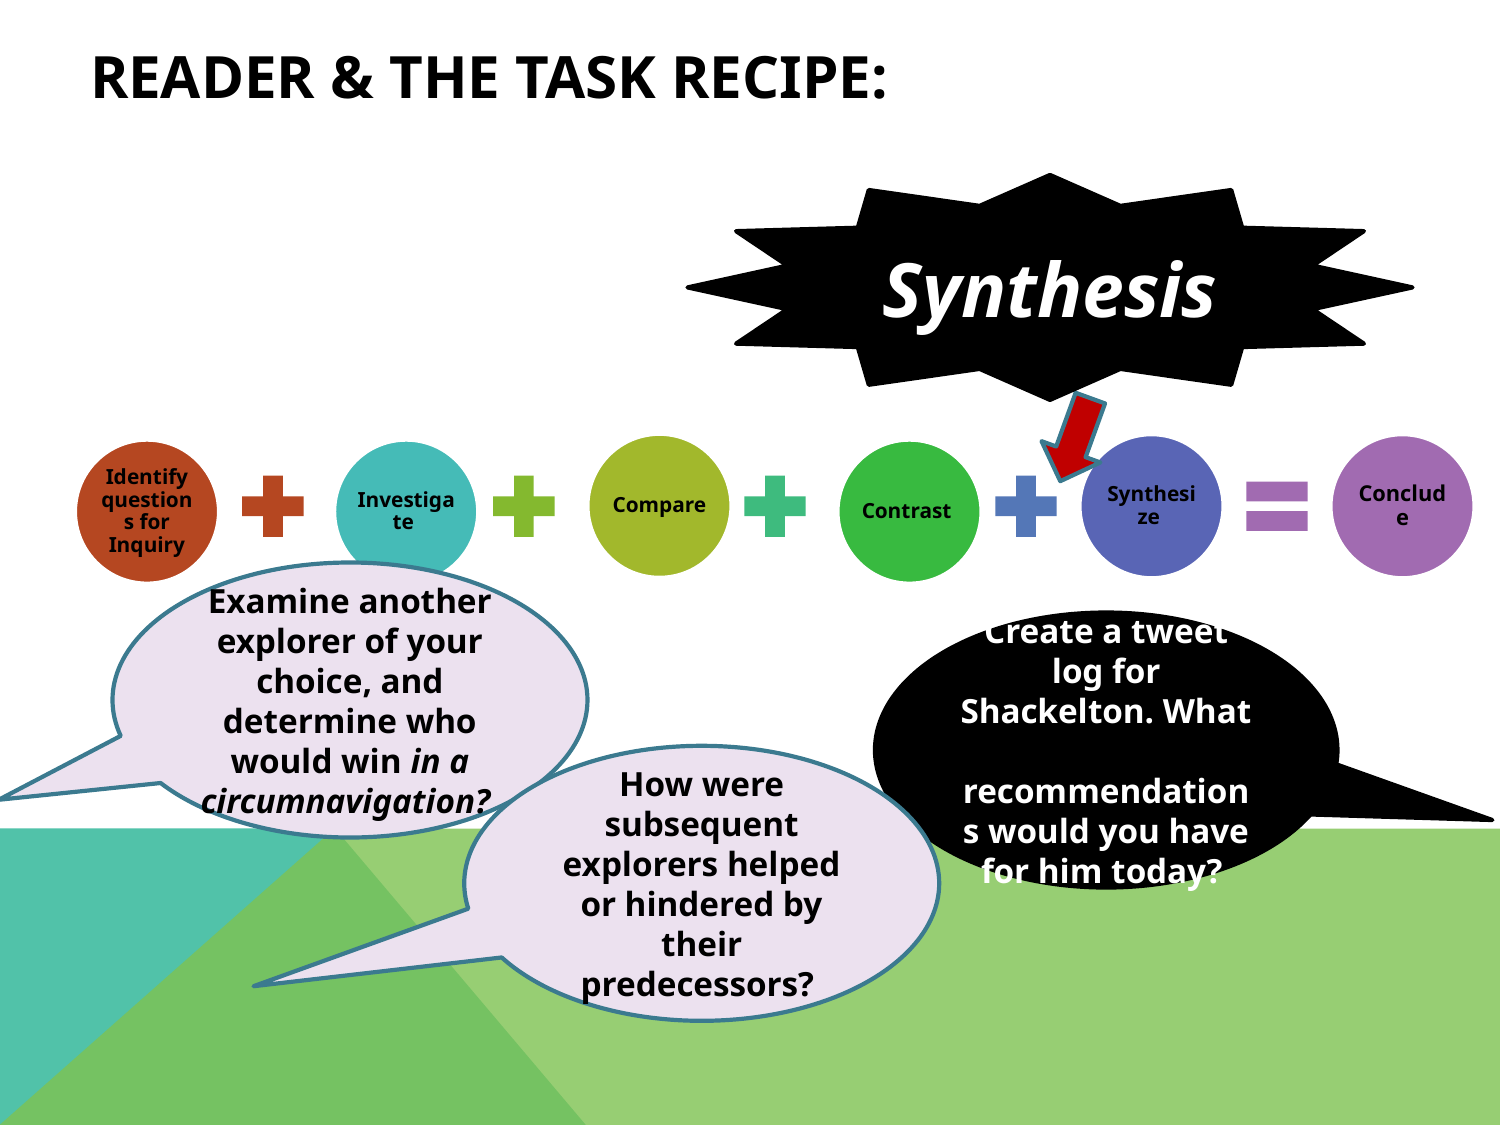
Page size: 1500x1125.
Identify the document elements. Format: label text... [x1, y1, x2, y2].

text_box How were subsequent explorers helped or hindered by their predecessors? [251, 747, 942, 1023]
title Reader & the task recipe: [75, 16, 1425, 135]
text_box Synthesis [734, 173, 1366, 273]
text_box Examine another explorer of your choice, and determine who would win in a circumnavigation? [0, 747, 576, 840]
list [74, 274, 1476, 738]
text_box Create a tweet log for Shackelton. What recommendations would you have for him today? [872, 747, 1495, 890]
